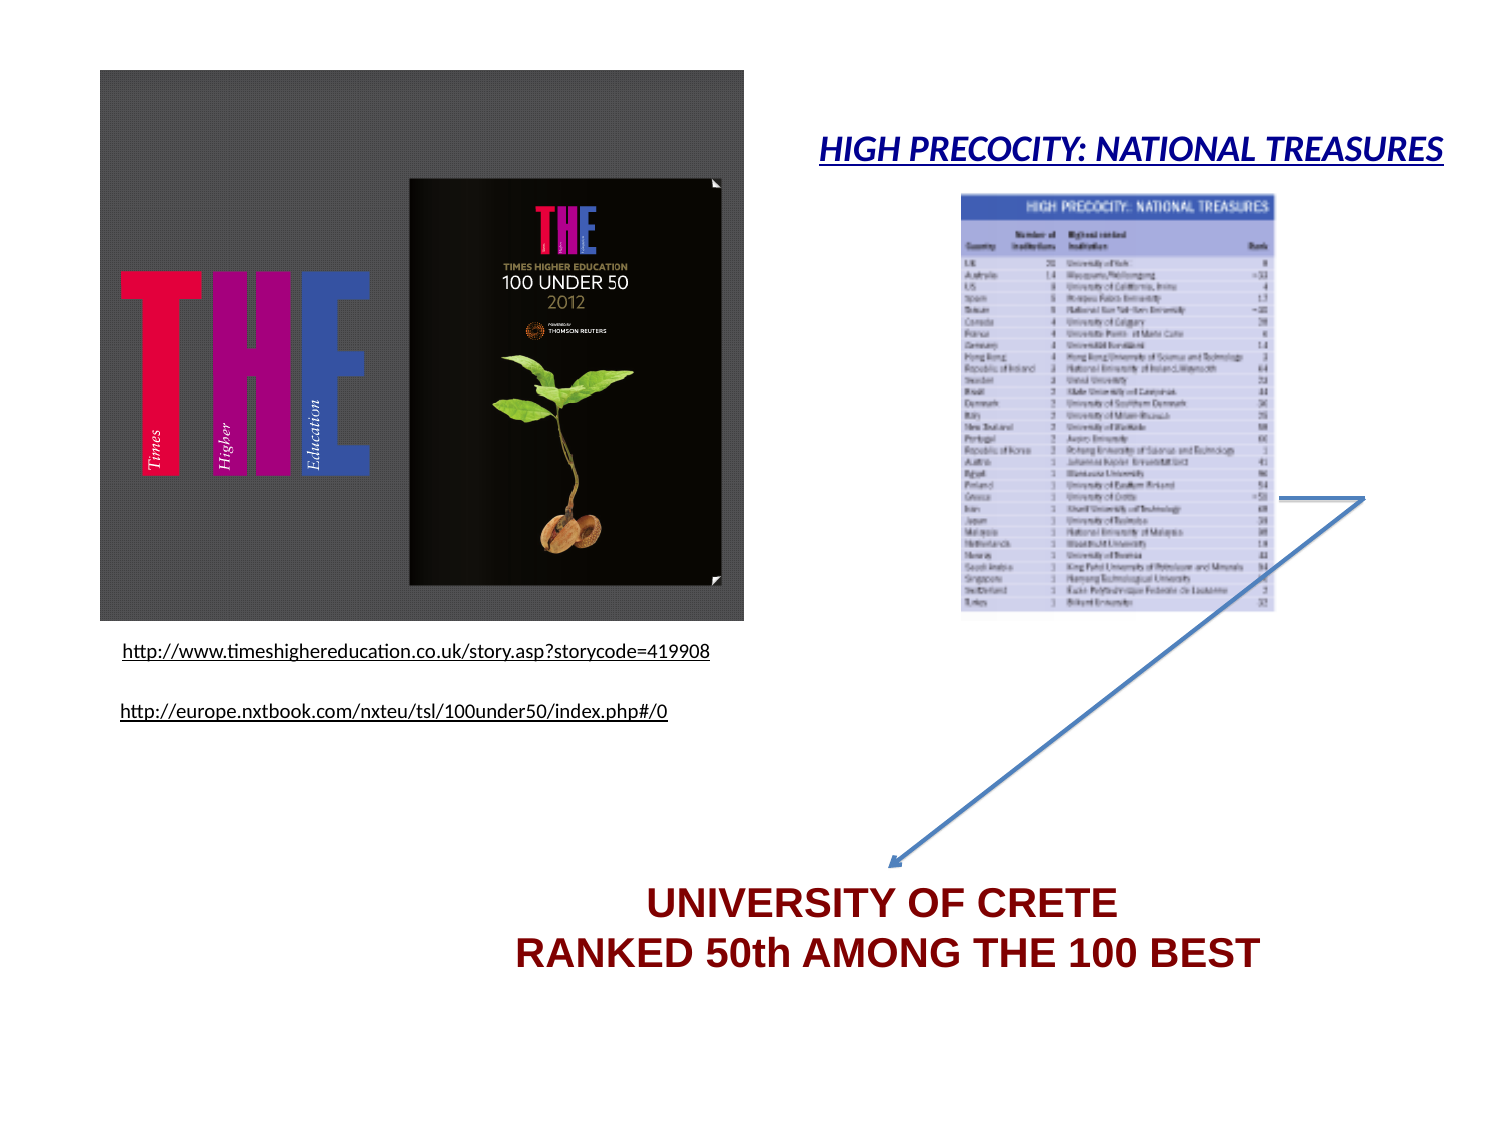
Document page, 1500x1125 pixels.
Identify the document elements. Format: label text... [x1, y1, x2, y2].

picture [961, 192, 1280, 497]
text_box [887, 497, 1365, 869]
text_box http://europe.nxtbook.com/nxteu/tsl/100under50/index.php#/0 [105, 690, 683, 731]
text_box HIGH PRECOCITY: NATIONAL TREASURES [804, 116, 1459, 176]
picture [100, 70, 744, 621]
text_box http://www.timeshighereducation.co.uk/story.asp?storycode=419908 [107, 629, 726, 670]
text_box UNIVERSITY OF CRETE RANKED 50th AMONG THE 100 BEST [500, 867, 1276, 983]
